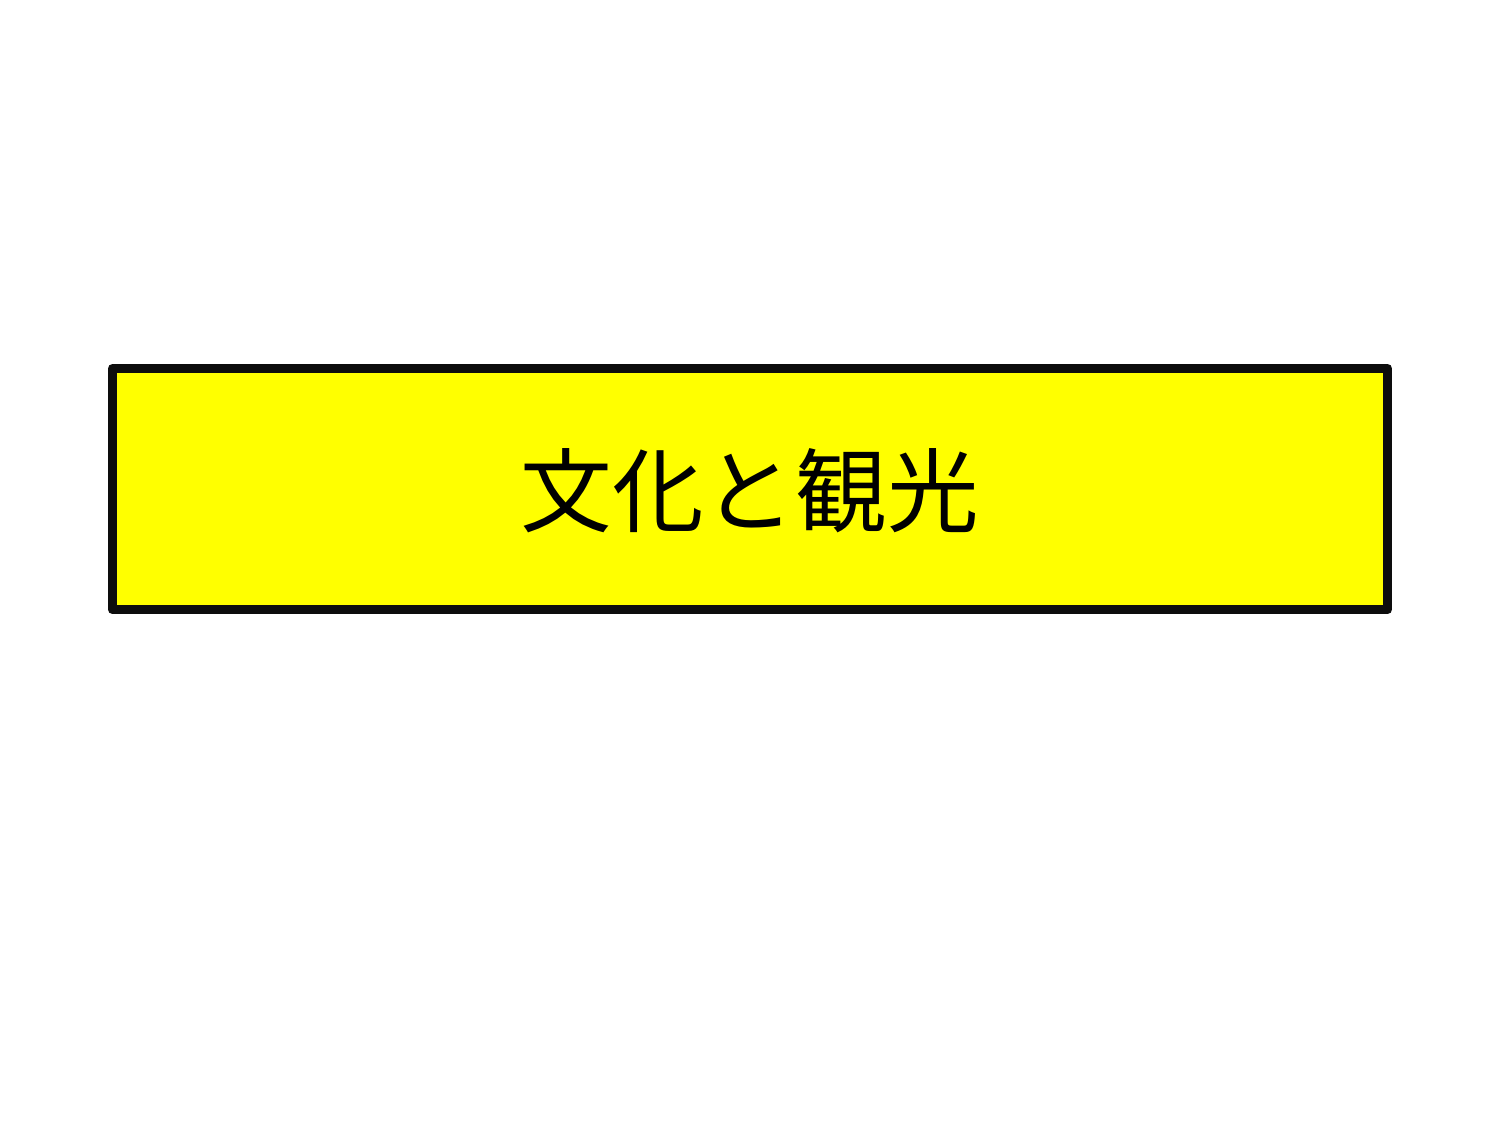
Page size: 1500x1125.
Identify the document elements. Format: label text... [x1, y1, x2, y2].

title 文化と観光 [112, 368, 1388, 610]
